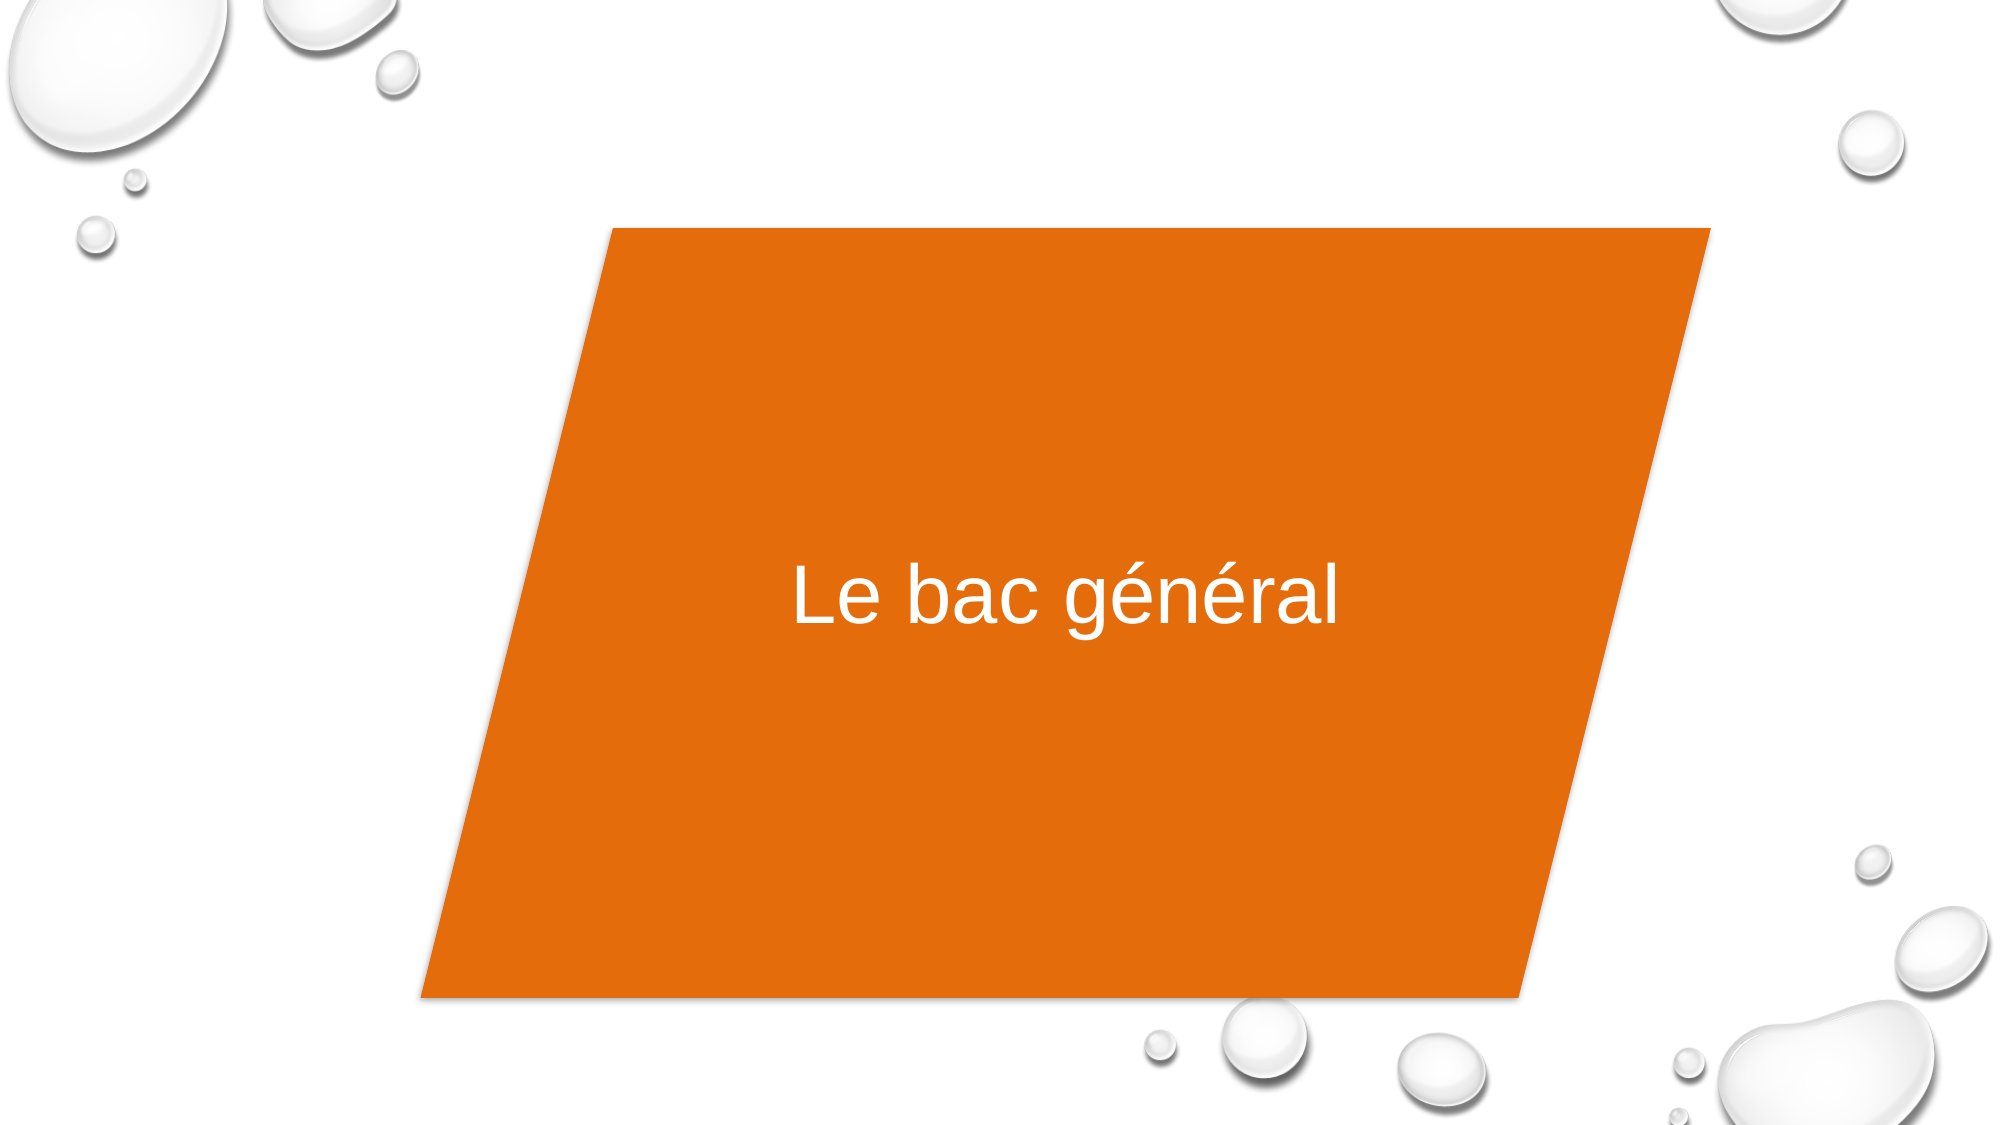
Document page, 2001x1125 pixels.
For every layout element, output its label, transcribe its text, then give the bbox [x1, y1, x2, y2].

slide_number [1641, 1069, 1687, 1125]
text_box Le bac général [419, 227, 1712, 999]
picture [0, 0, 2000, 1125]
